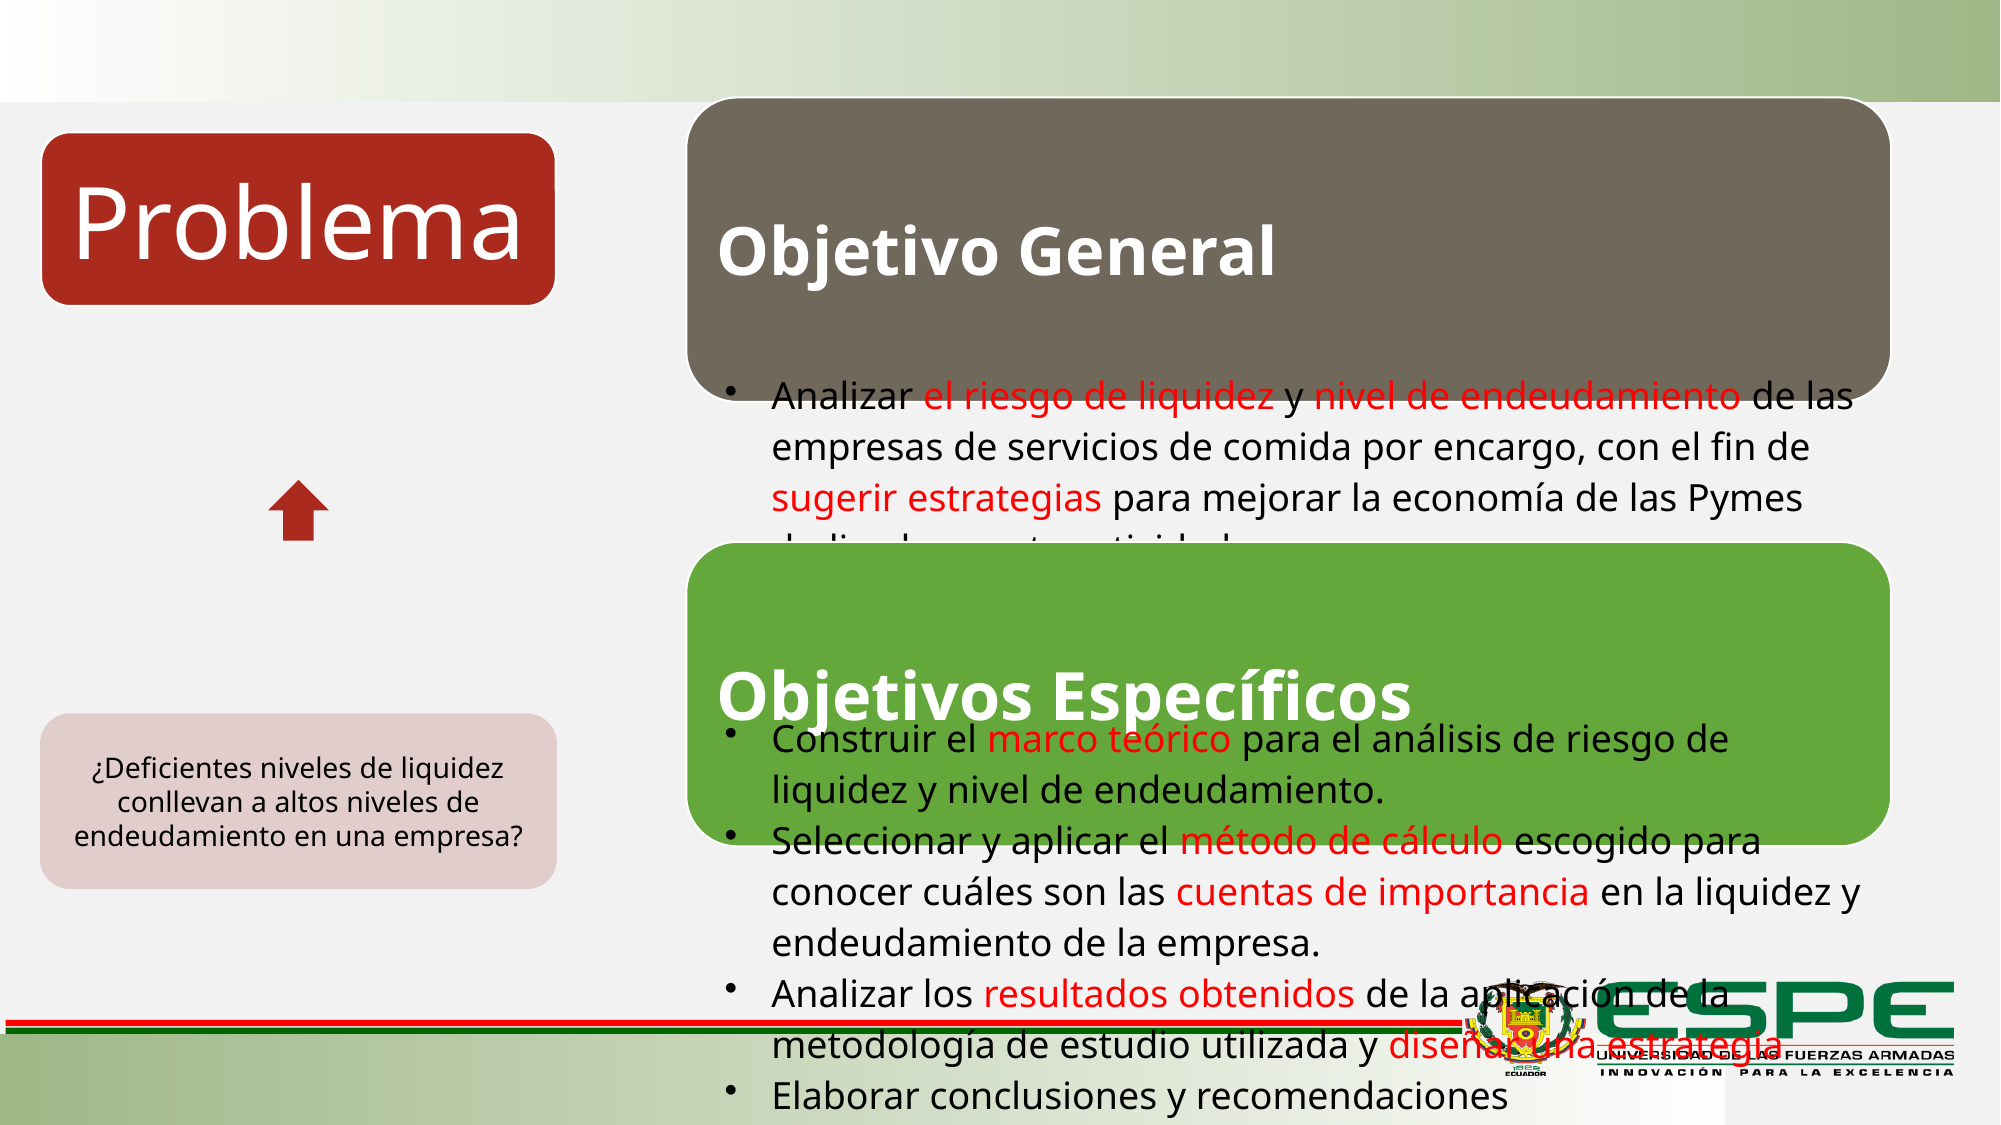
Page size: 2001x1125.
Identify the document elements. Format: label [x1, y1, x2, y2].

picture [1546, 997, 1556, 1005]
picture [1465, 981, 1954, 1076]
picture [1486, 989, 1498, 1005]
picture [1594, 989, 1606, 1005]
text_box [686, 97, 1892, 987]
picture [1465, 989, 1474, 996]
text_box [41, 132, 556, 889]
picture [1465, 997, 1474, 1005]
picture [1714, 997, 1724, 1005]
picture [1674, 989, 1684, 995]
picture [1650, 989, 1662, 1005]
